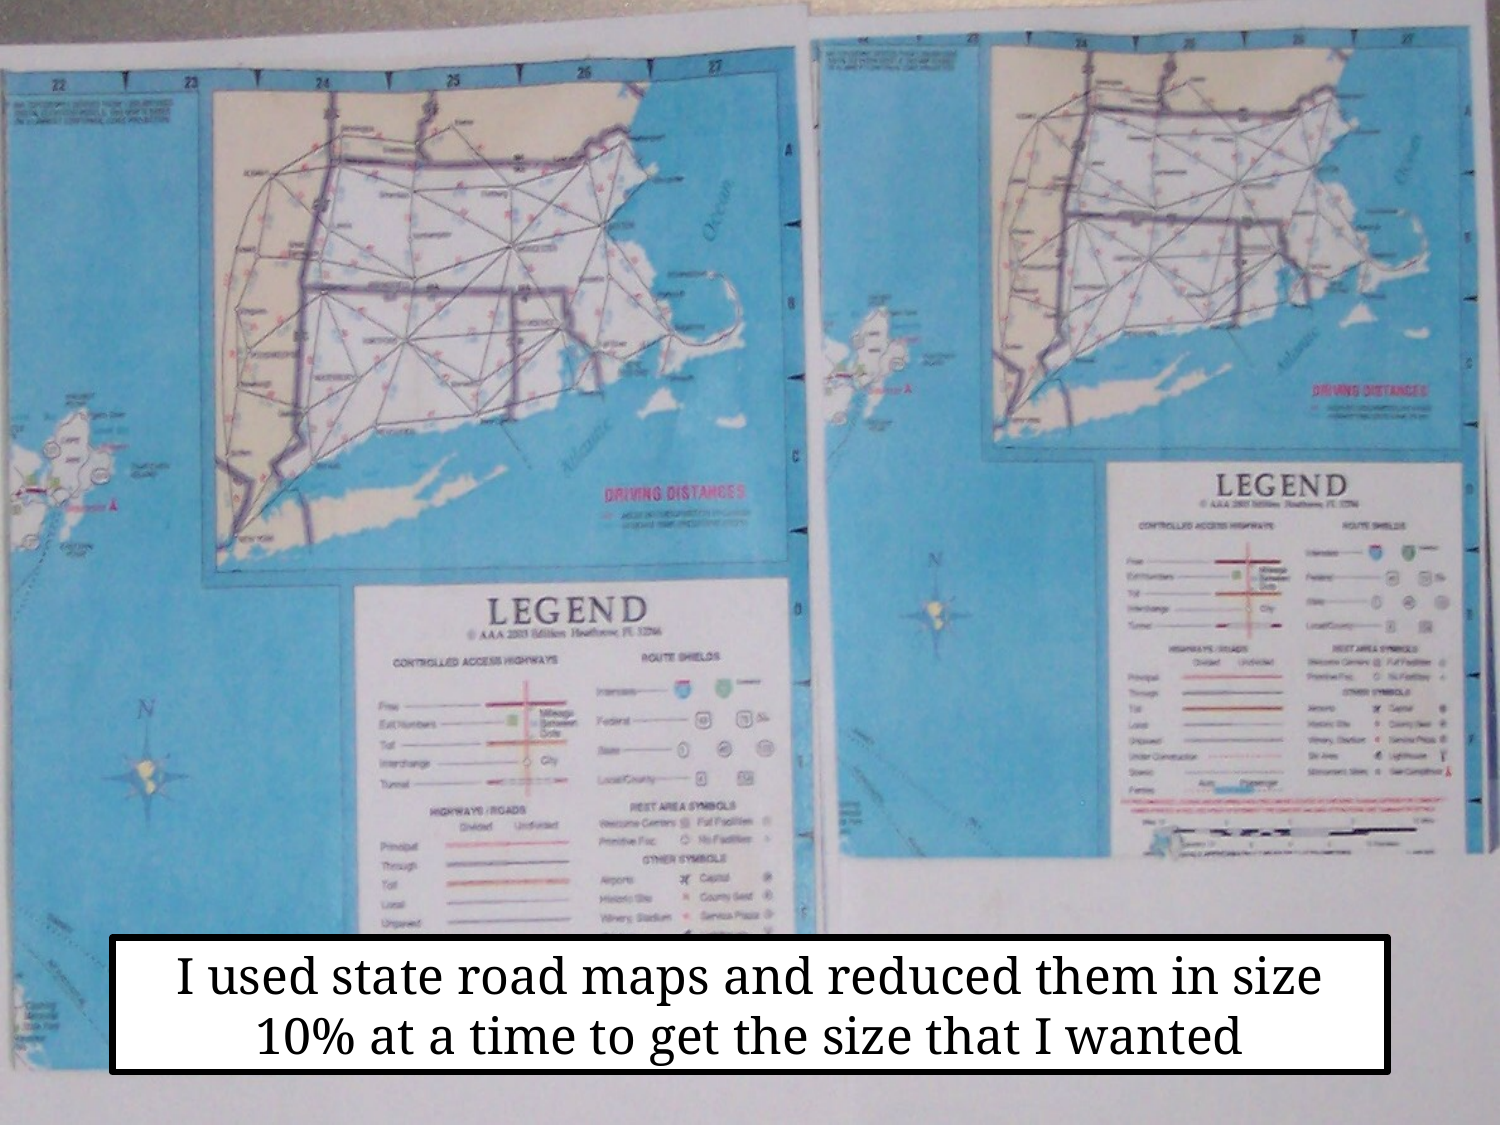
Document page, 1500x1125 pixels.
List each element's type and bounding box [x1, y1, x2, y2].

list [4, 4, 1497, 1120]
